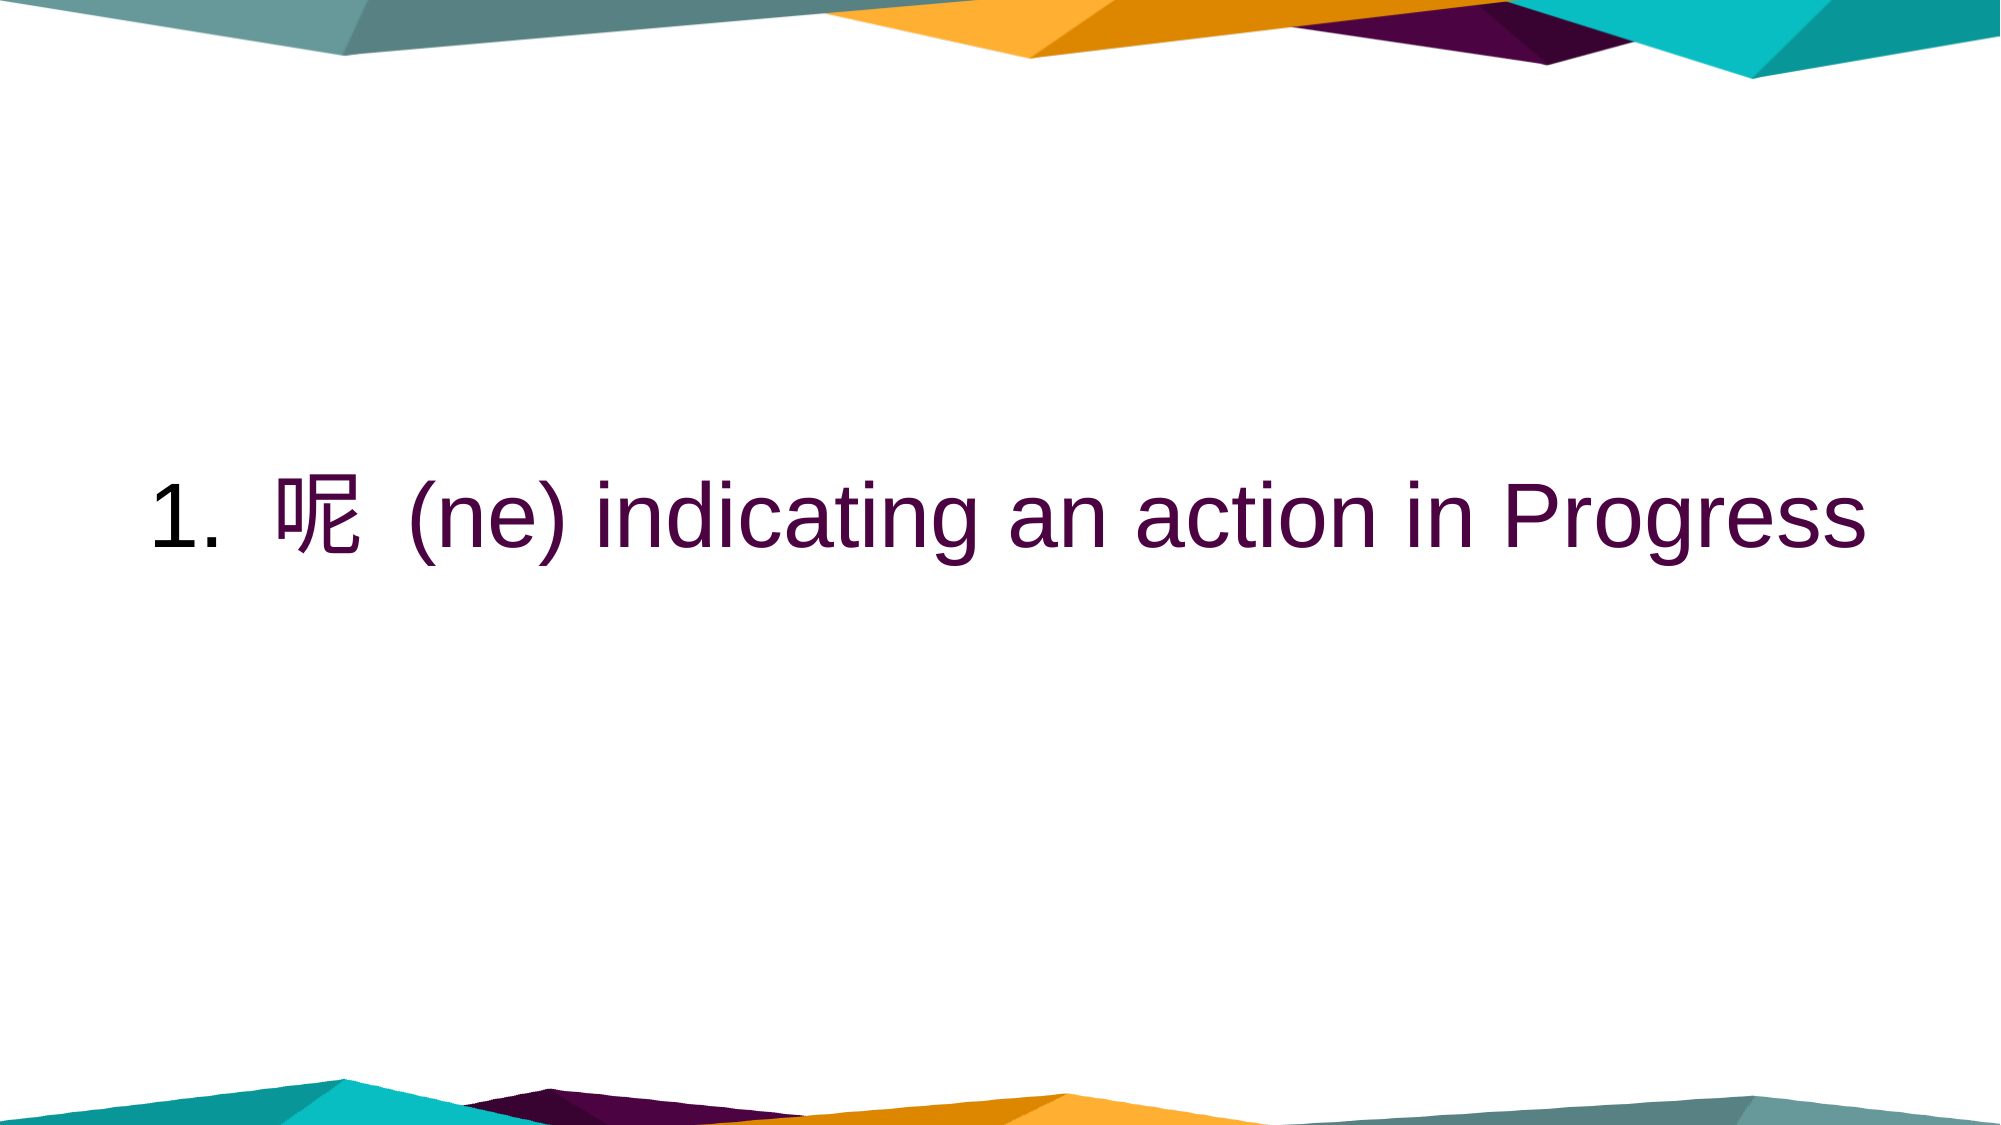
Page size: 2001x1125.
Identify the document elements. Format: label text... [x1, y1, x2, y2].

picture [0, 0, 2000, 80]
picture [0, 1078, 2000, 1125]
text_box 1. 呢 (ne) indicating an action in Progress [133, 448, 1911, 574]
